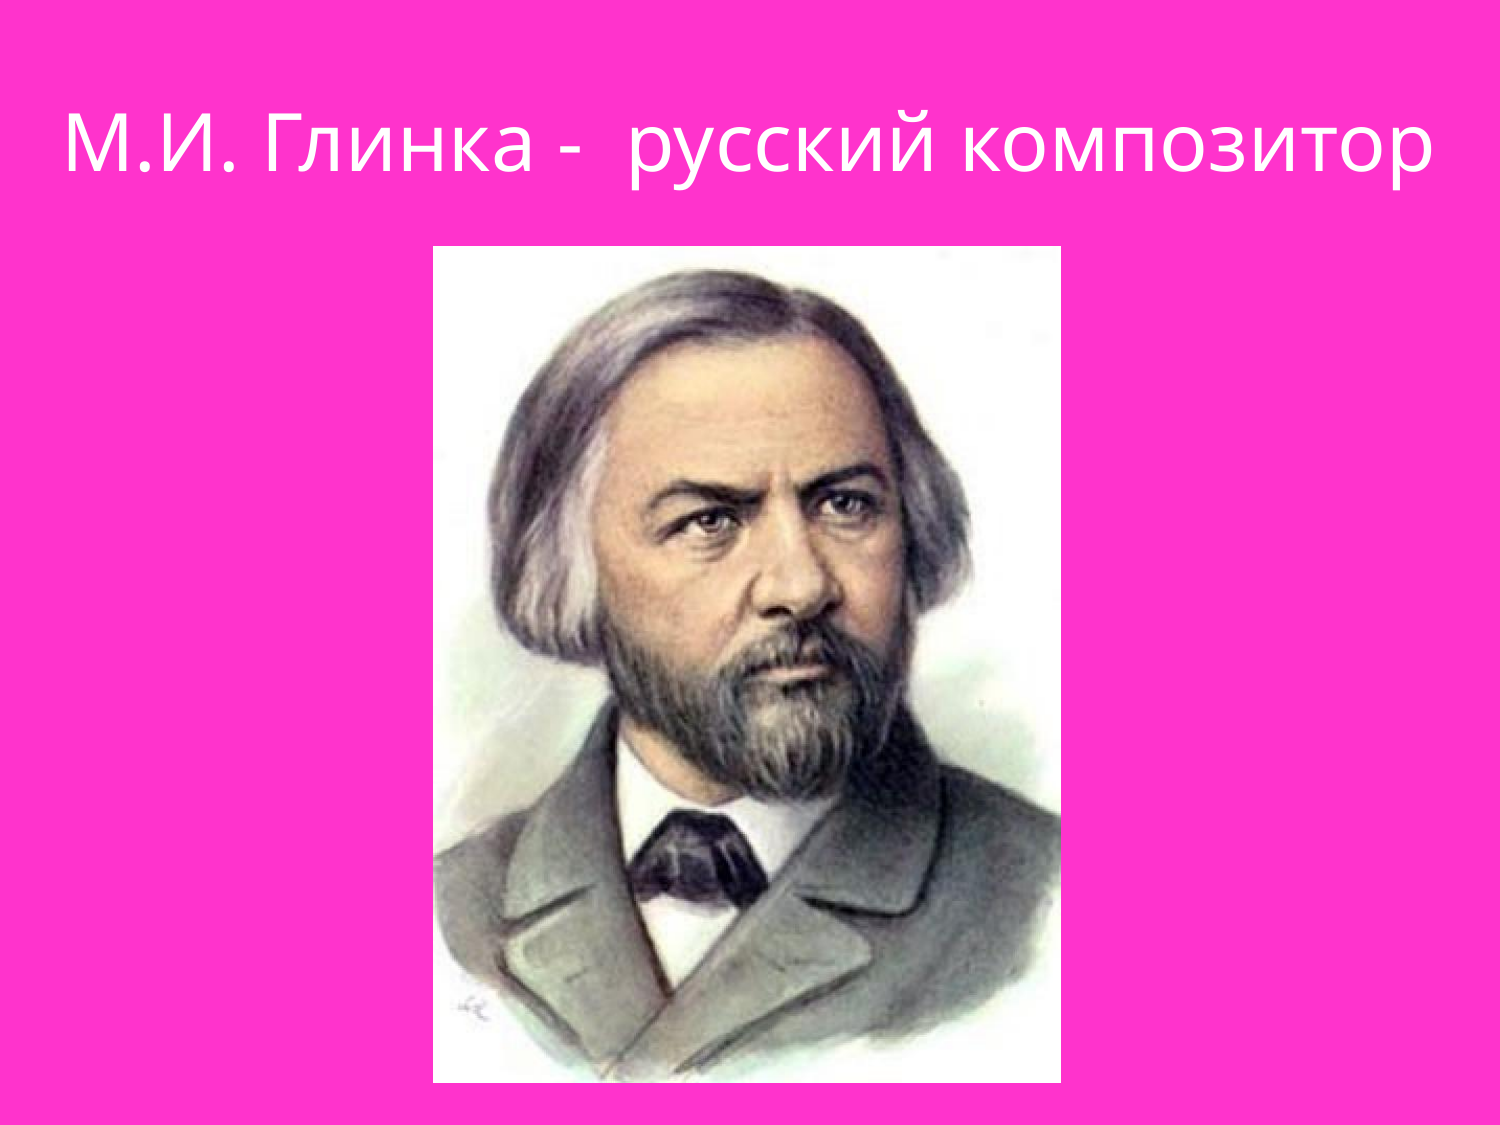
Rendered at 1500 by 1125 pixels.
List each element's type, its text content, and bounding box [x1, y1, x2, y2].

title М.И. Глинка - русский композитор [0, 45, 1500, 233]
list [433, 245, 1061, 1083]
